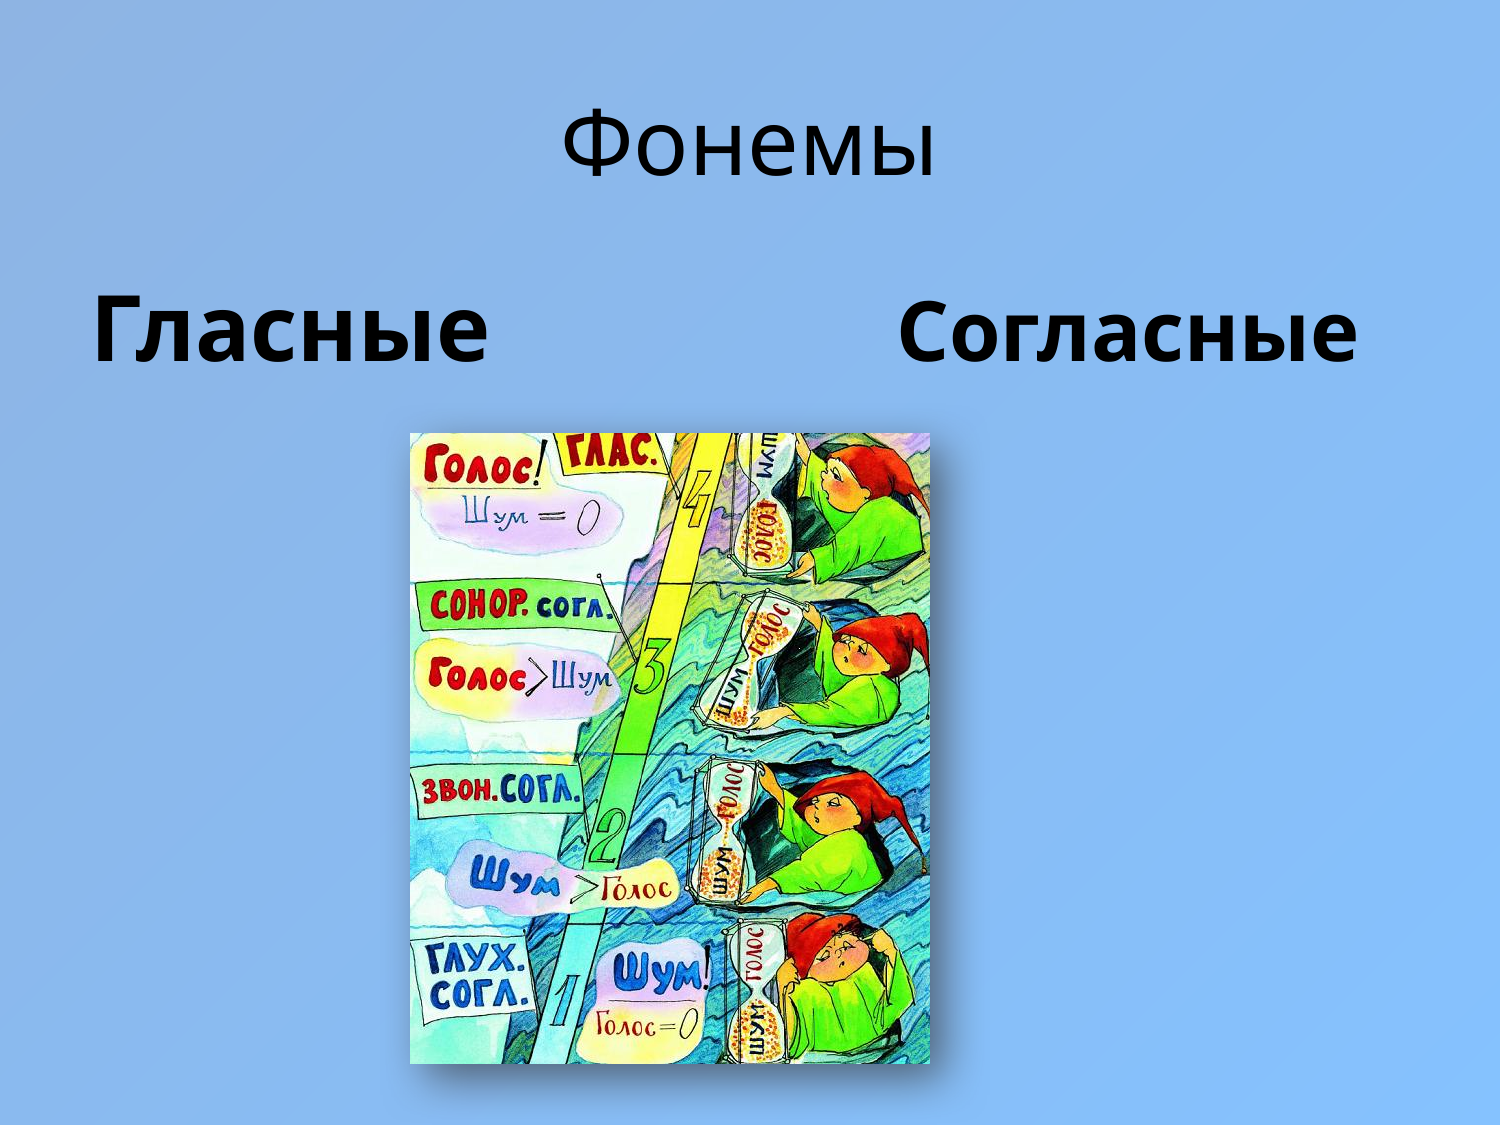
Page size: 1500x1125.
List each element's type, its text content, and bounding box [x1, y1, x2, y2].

list Гласные Согласные [75, 262, 1425, 1005]
title Фонемы [75, 45, 1425, 233]
picture [409, 433, 930, 1065]
